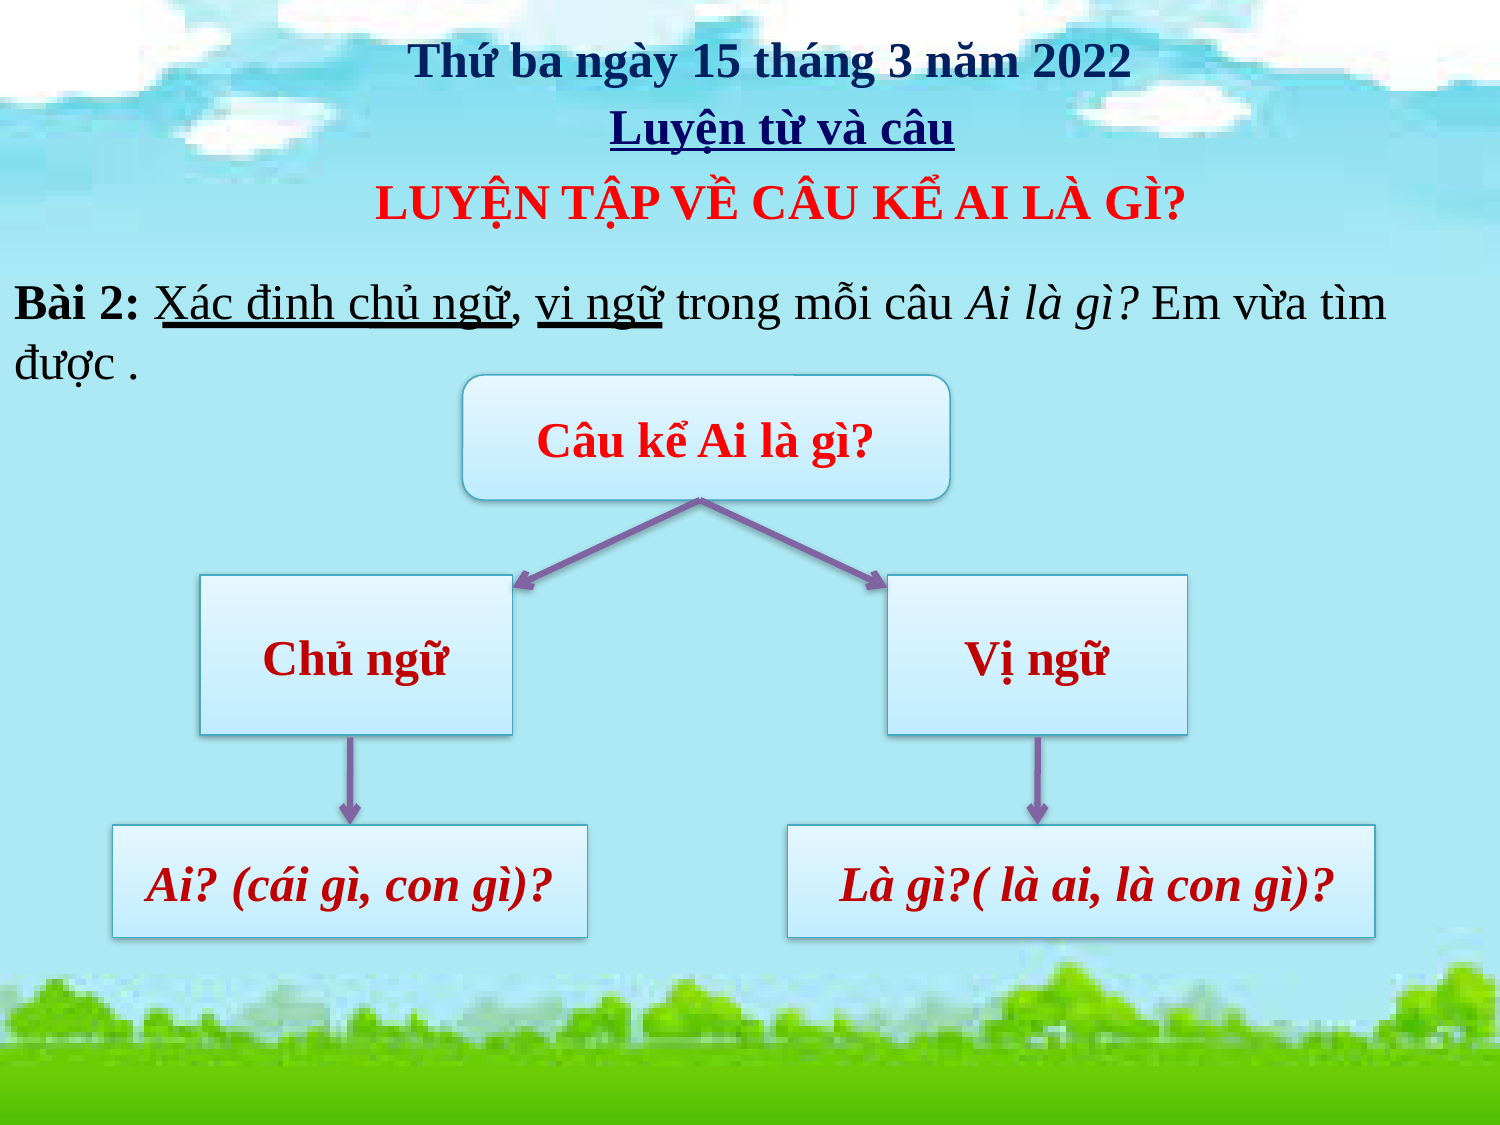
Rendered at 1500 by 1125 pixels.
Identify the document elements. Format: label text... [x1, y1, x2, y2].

text_box Ai? (cái gì, con gì)? [112, 824, 588, 938]
text_box Câu kể Ai là gì? [461, 374, 951, 501]
picture [0, 0, 1500, 1125]
text_box LUYỆN TẬP VỀ CÂU KỂ AI LÀ GÌ? [87, 162, 1438, 238]
text_box Bài 2: Xác định chủ ngữ, vị ngữ trong mỗi câu Ai là gì? Em vừa tìm được . [0, 262, 1475, 398]
text_box Vị ngữ [887, 574, 1188, 736]
text_box Chủ ngữ [199, 574, 513, 736]
text_box Luyện từ và câu [126, 95, 1439, 163]
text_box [512, 499, 698, 588]
text_box Thứ ba ngày 15 tháng 3 năm 2022 [32, 20, 1500, 95]
text_box Là gì?( là ai, là con gì)? [787, 824, 1376, 938]
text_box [699, 499, 888, 588]
